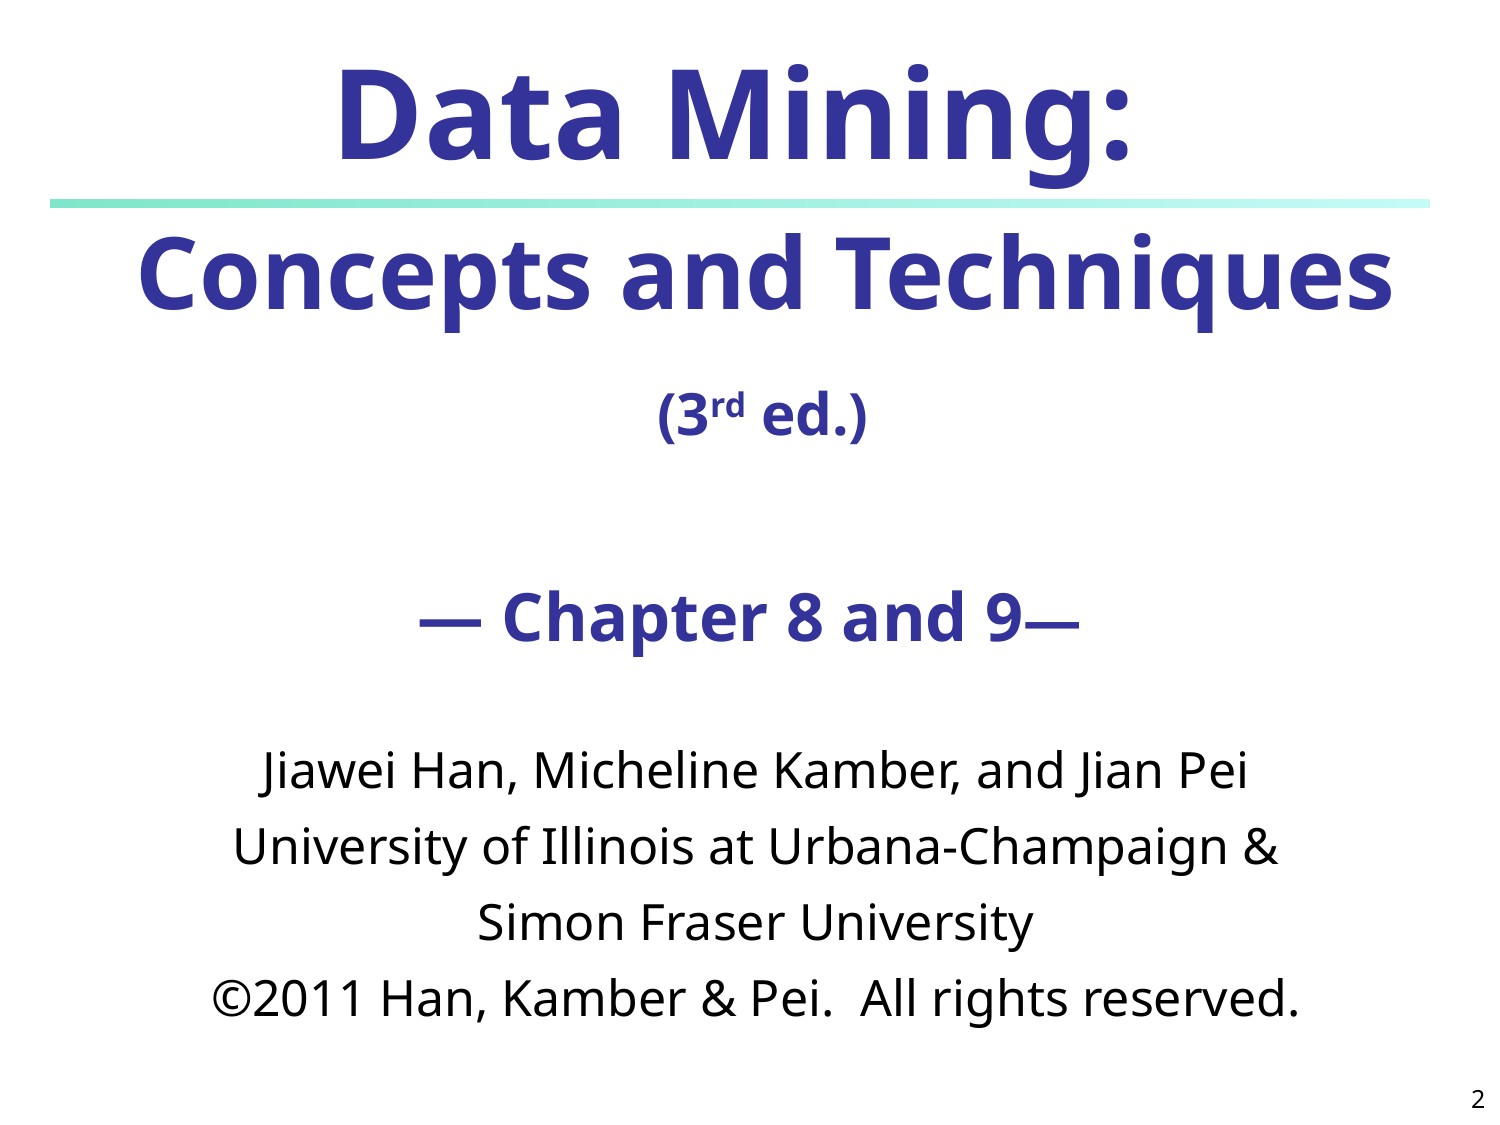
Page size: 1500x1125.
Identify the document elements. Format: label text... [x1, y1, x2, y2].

text_box 2 [1187, 1049, 1500, 1125]
list Jiawei Han, Micheline Kamber, and Jian Pei University of Illinois at Urbana-Champaign & Simon Fraser University ©2011 Han, Kamber & Pei. All rights reserved. [50, 725, 1463, 1038]
title Data Mining: Concepts and Techniques (3rd ed.) — Chapter 8 and 9— [24, 24, 1475, 663]
